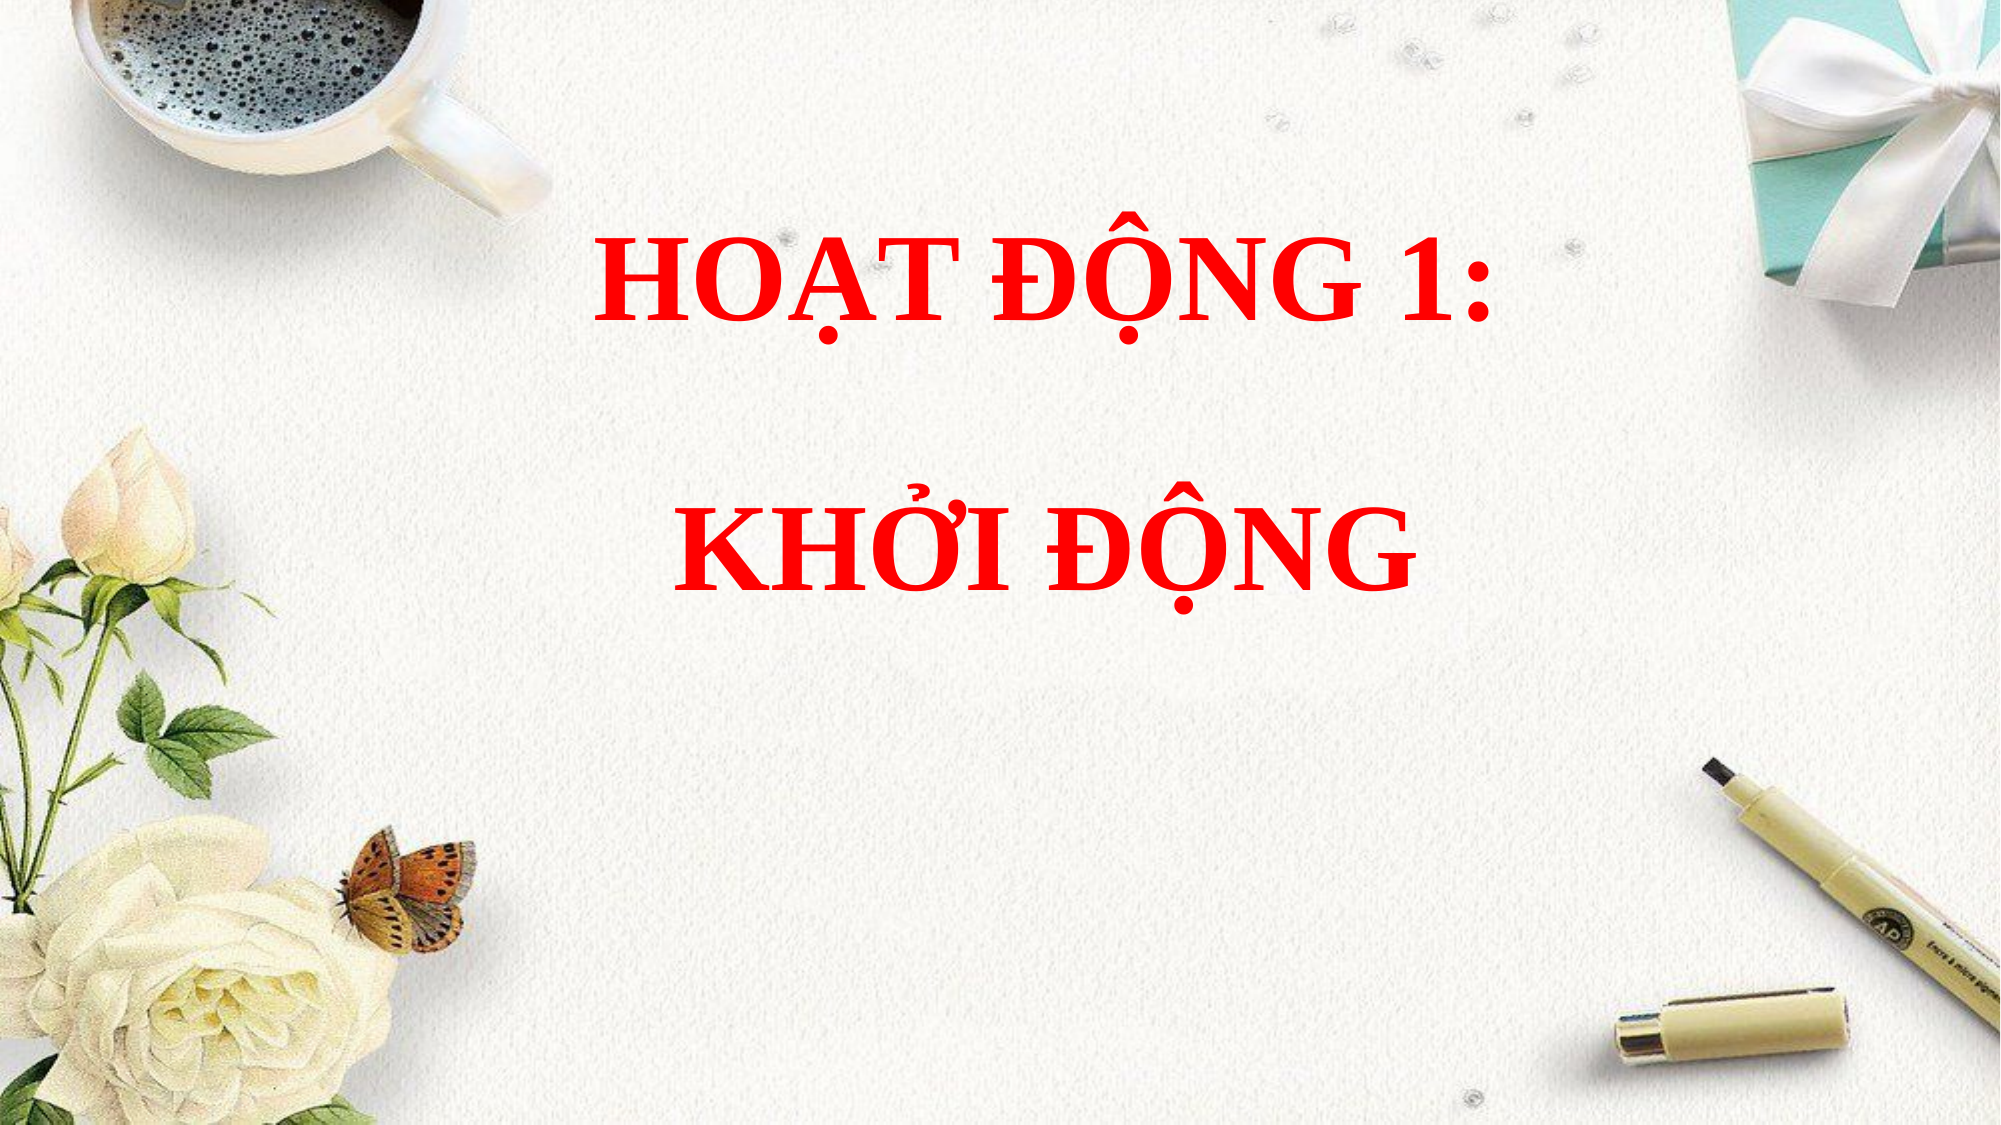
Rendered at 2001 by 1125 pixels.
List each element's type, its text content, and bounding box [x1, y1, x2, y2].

picture [0, 0, 2001, 1125]
text_box HOẠT ĐỘNG 1: KHỞI ĐỘNG [184, 306, 1910, 524]
